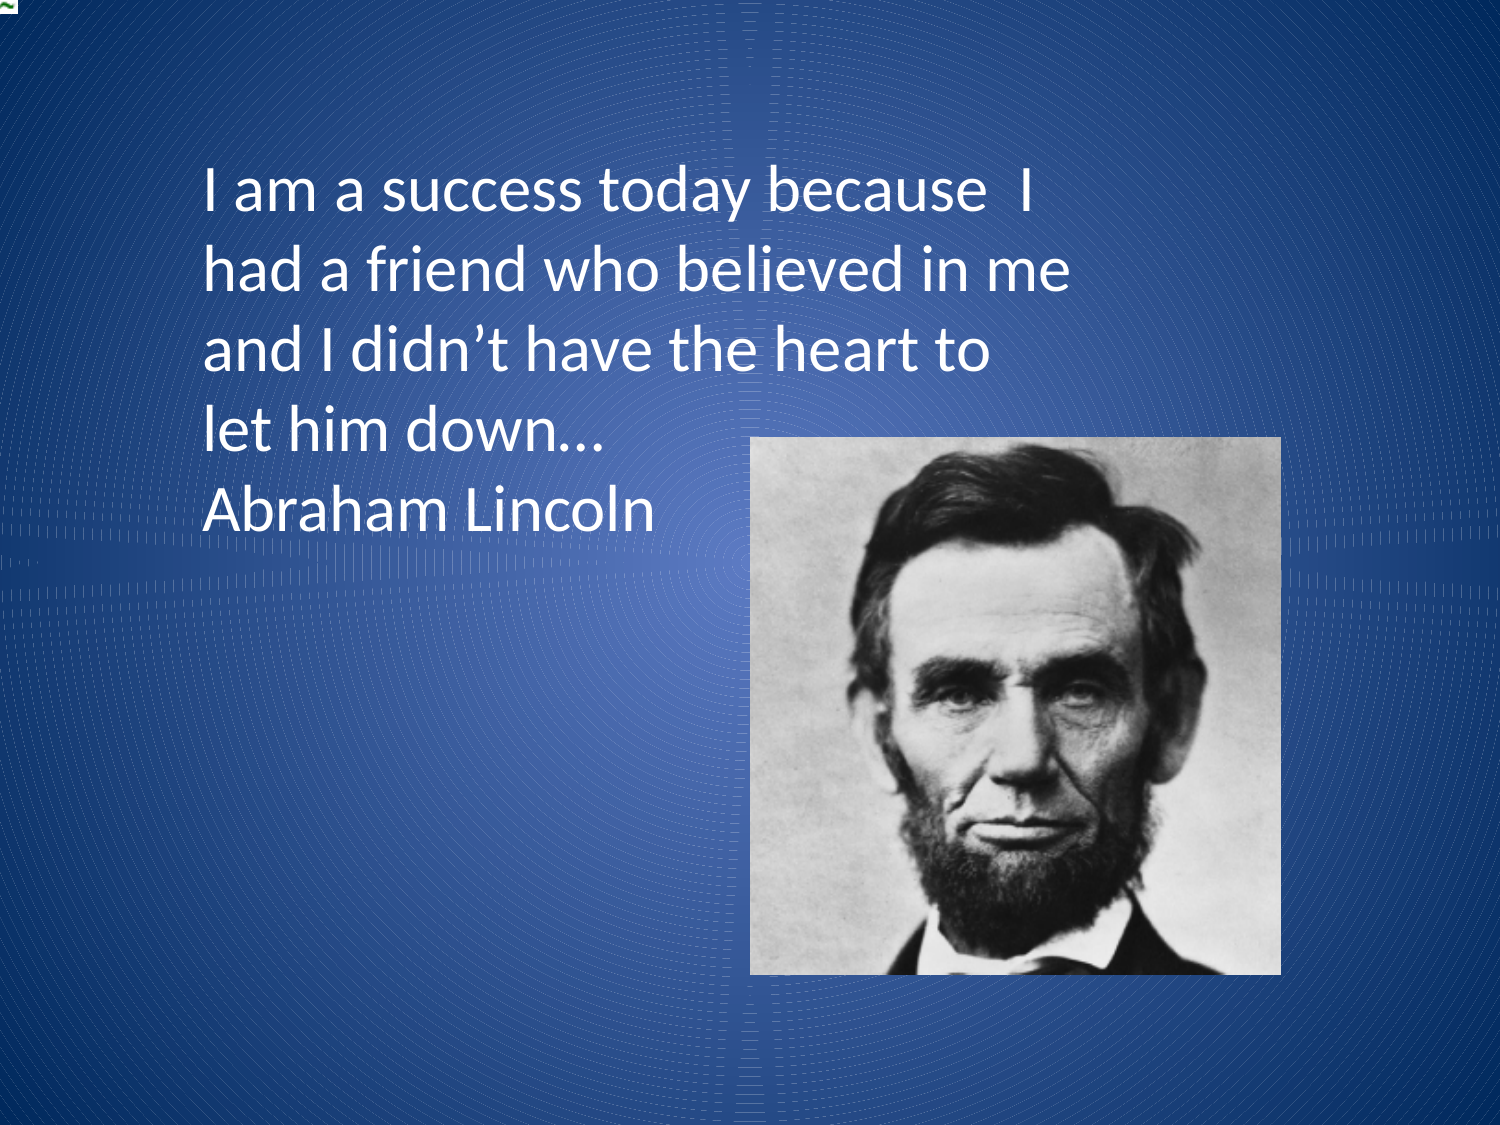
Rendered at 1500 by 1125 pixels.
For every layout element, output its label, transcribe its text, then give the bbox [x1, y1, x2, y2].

picture [0, 0, 18, 15]
picture [749, 437, 1281, 976]
text_box I am a success today because I had a friend who believed in me and I didn’t have the heart to let him down… Abraham Lincoln [187, 137, 1088, 552]
